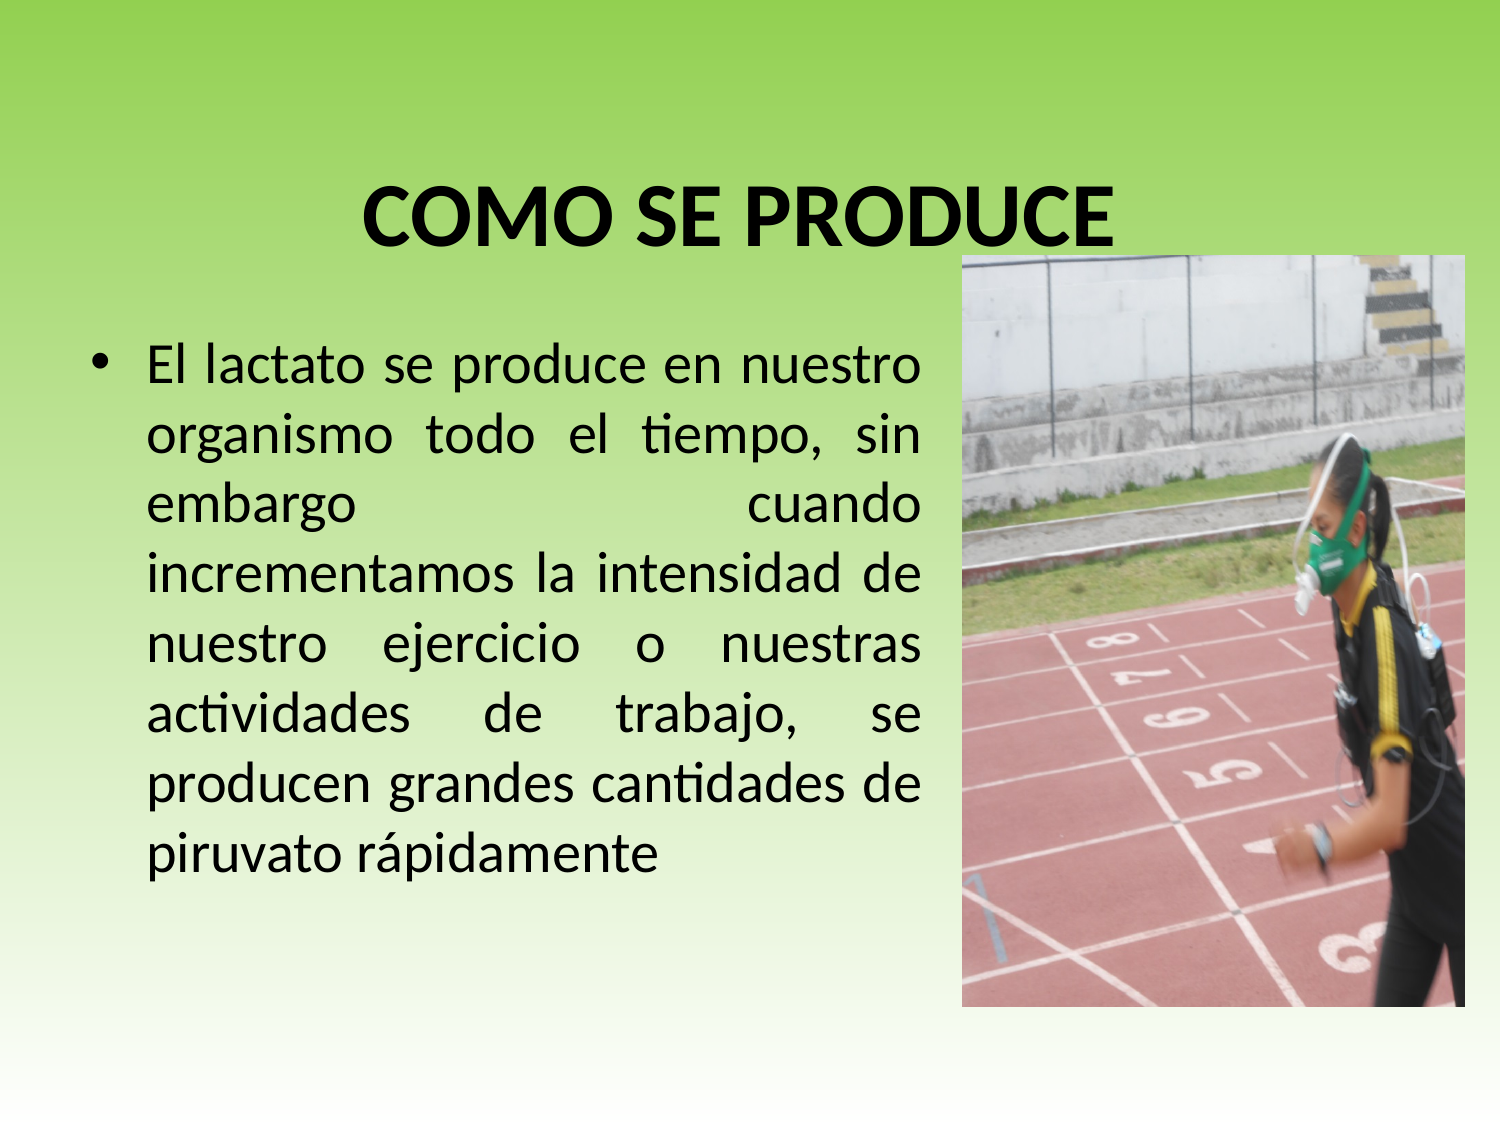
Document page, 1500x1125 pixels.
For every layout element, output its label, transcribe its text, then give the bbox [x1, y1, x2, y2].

picture [962, 255, 1465, 1008]
list El lactato se produce en nuestro organismo todo el tiempo, sin embargo cuando incrementamos la intensidad de nuestro ejercicio o nuestras actividades de trabajo, se producen grandes cantidades de piruvato rápidamente [75, 317, 938, 1038]
title COMO SE PRODUCE [75, 115, 1425, 303]
